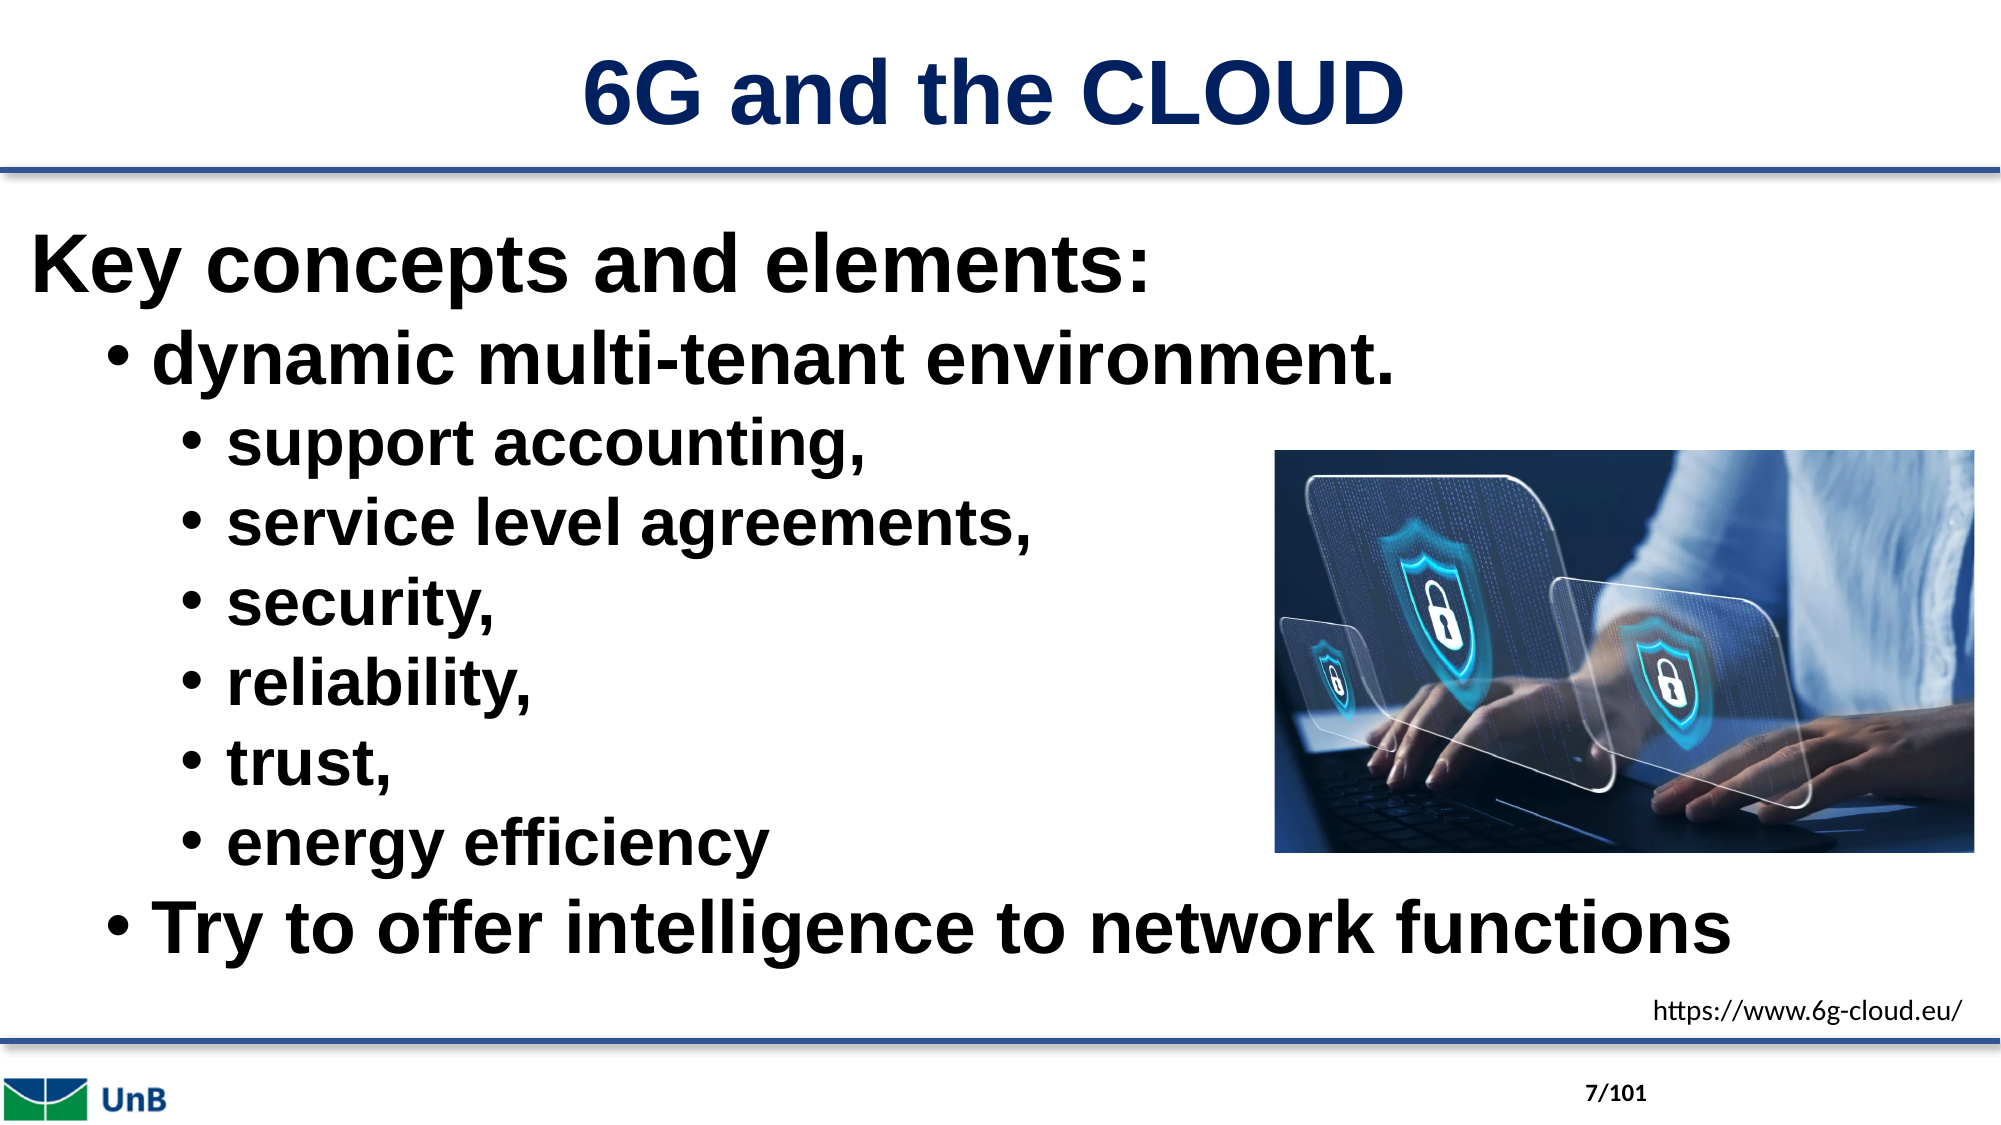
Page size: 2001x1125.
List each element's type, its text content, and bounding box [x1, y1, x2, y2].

text_box https://www.6g-cloud.eu/ [1638, 984, 2000, 1034]
text_box Key concepts and elements: dynamic multi-tenant environment. support accounting, service level agreements, security, reliability, trust, energy efficiency Try to offer intelligence to network functions [15, 201, 1921, 977]
title 6G and the CLOUD [15, 0, 1975, 190]
picture [0, 1072, 168, 1125]
picture [1274, 450, 1975, 853]
